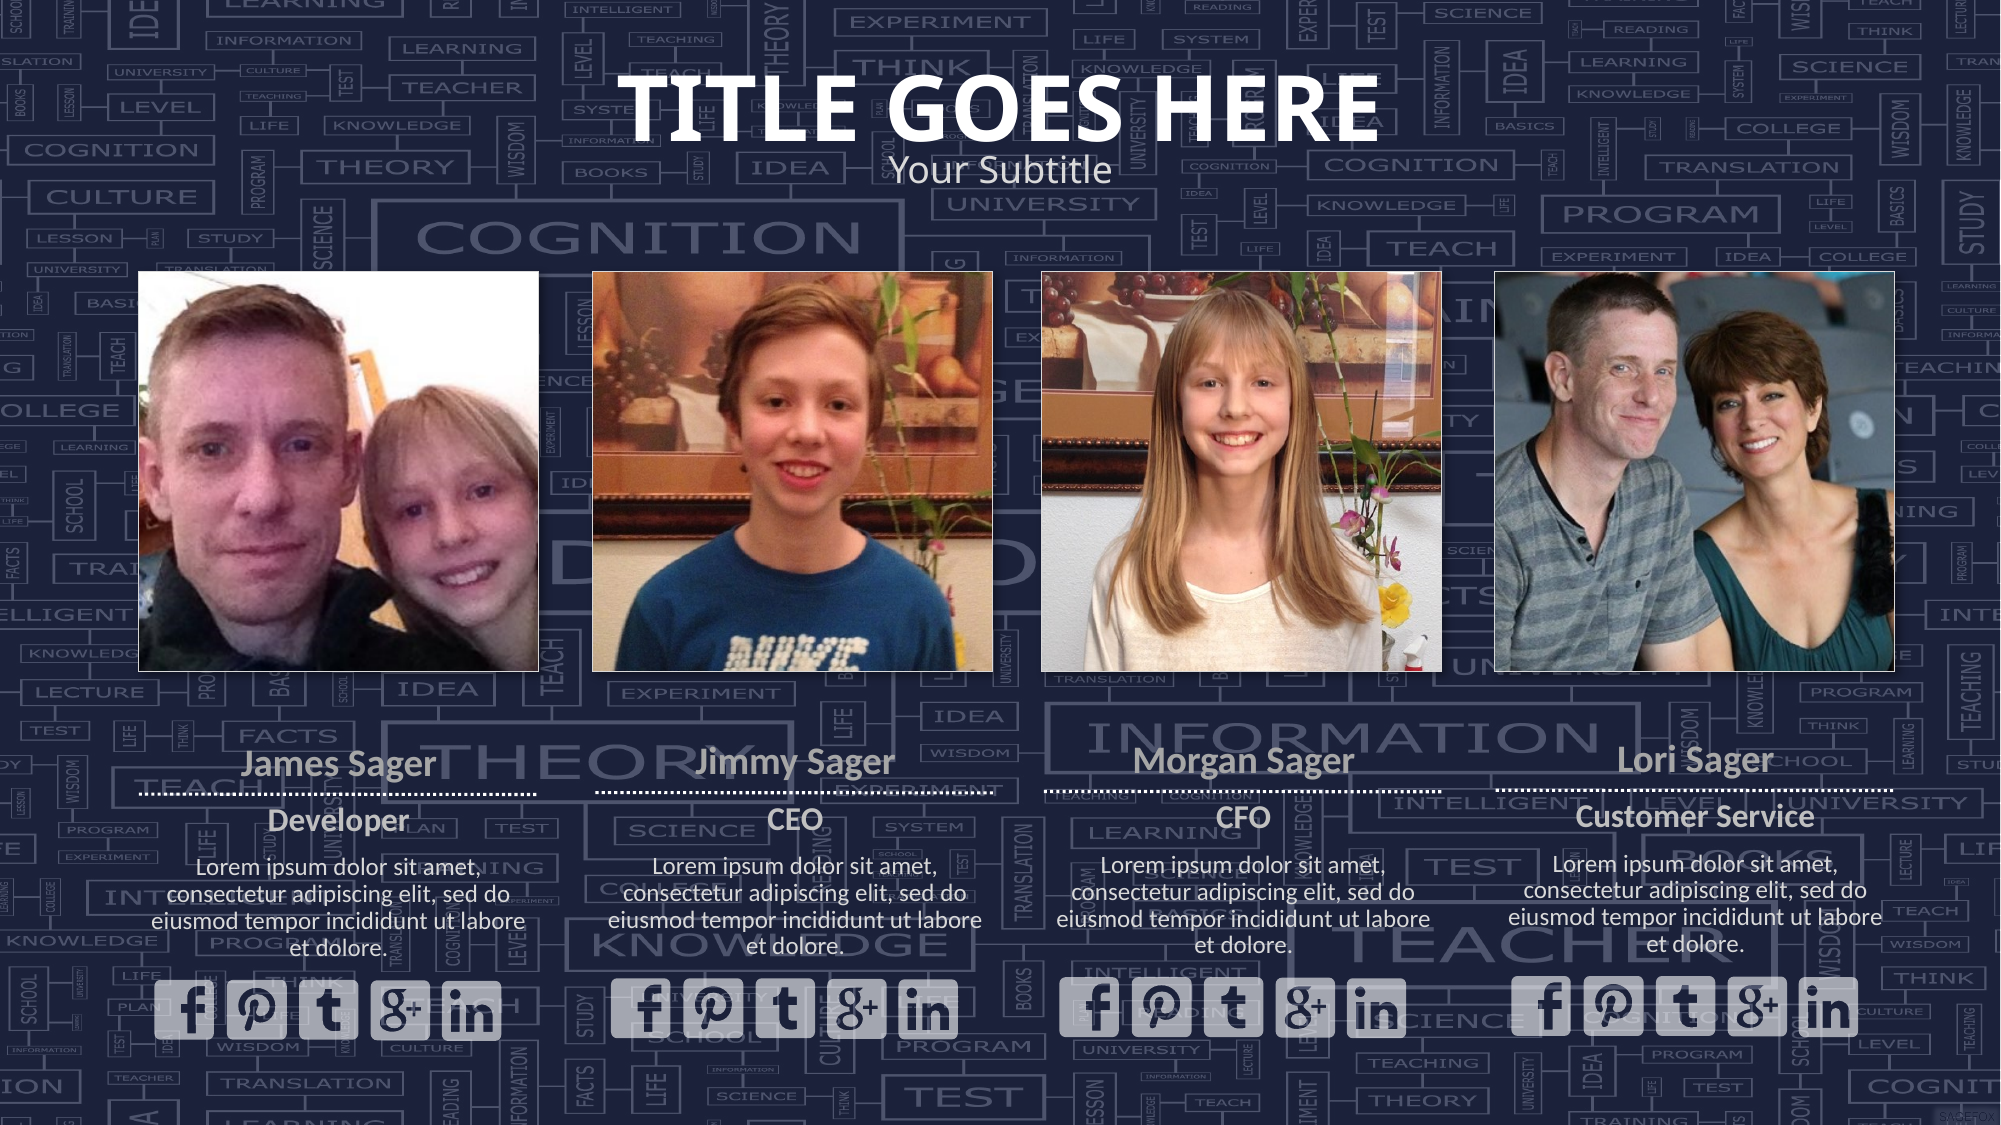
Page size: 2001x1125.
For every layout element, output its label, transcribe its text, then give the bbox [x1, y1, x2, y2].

text_box James Sager [163, 742, 514, 785]
text_box Jimmy Sager [620, 740, 971, 784]
text_box Lorem ipsum dolor sit amet, consectetur adipiscing elit, sed do eiusmod tempor incididunt ut labore et dolore. [1043, 851, 1444, 965]
text_box CFO [1068, 797, 1419, 840]
text_box [138, 270, 540, 672]
text_box Lori Sager [1520, 738, 1871, 781]
text_box Morgan Sager [1068, 739, 1419, 782]
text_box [154, 979, 502, 1041]
text_box Lorem ipsum dolor sit amet, consectetur adipiscing elit, sed do eiusmod tempor incididunt ut labore et dolore. [1495, 850, 1896, 964]
text_box Developer [163, 799, 514, 842]
text_box Lorem ipsum dolor sit amet, consectetur adipiscing elit, sed do eiusmod tempor incididunt ut labore et dolore. [595, 852, 996, 966]
text_box [591, 270, 993, 672]
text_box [1511, 976, 1859, 1038]
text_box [548, 42, 1452, 199]
text_box [1494, 271, 1896, 673]
text_box Lorem ipsum dolor sit amet, consectetur adipiscing elit, sed do eiusmod tempor incididunt ut labore et dolore. [138, 854, 539, 968]
text_box Customer Service [1520, 796, 1871, 839]
text_box CEO [620, 798, 971, 841]
text_box [1040, 270, 1442, 672]
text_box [610, 978, 958, 1040]
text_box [1059, 977, 1407, 1039]
